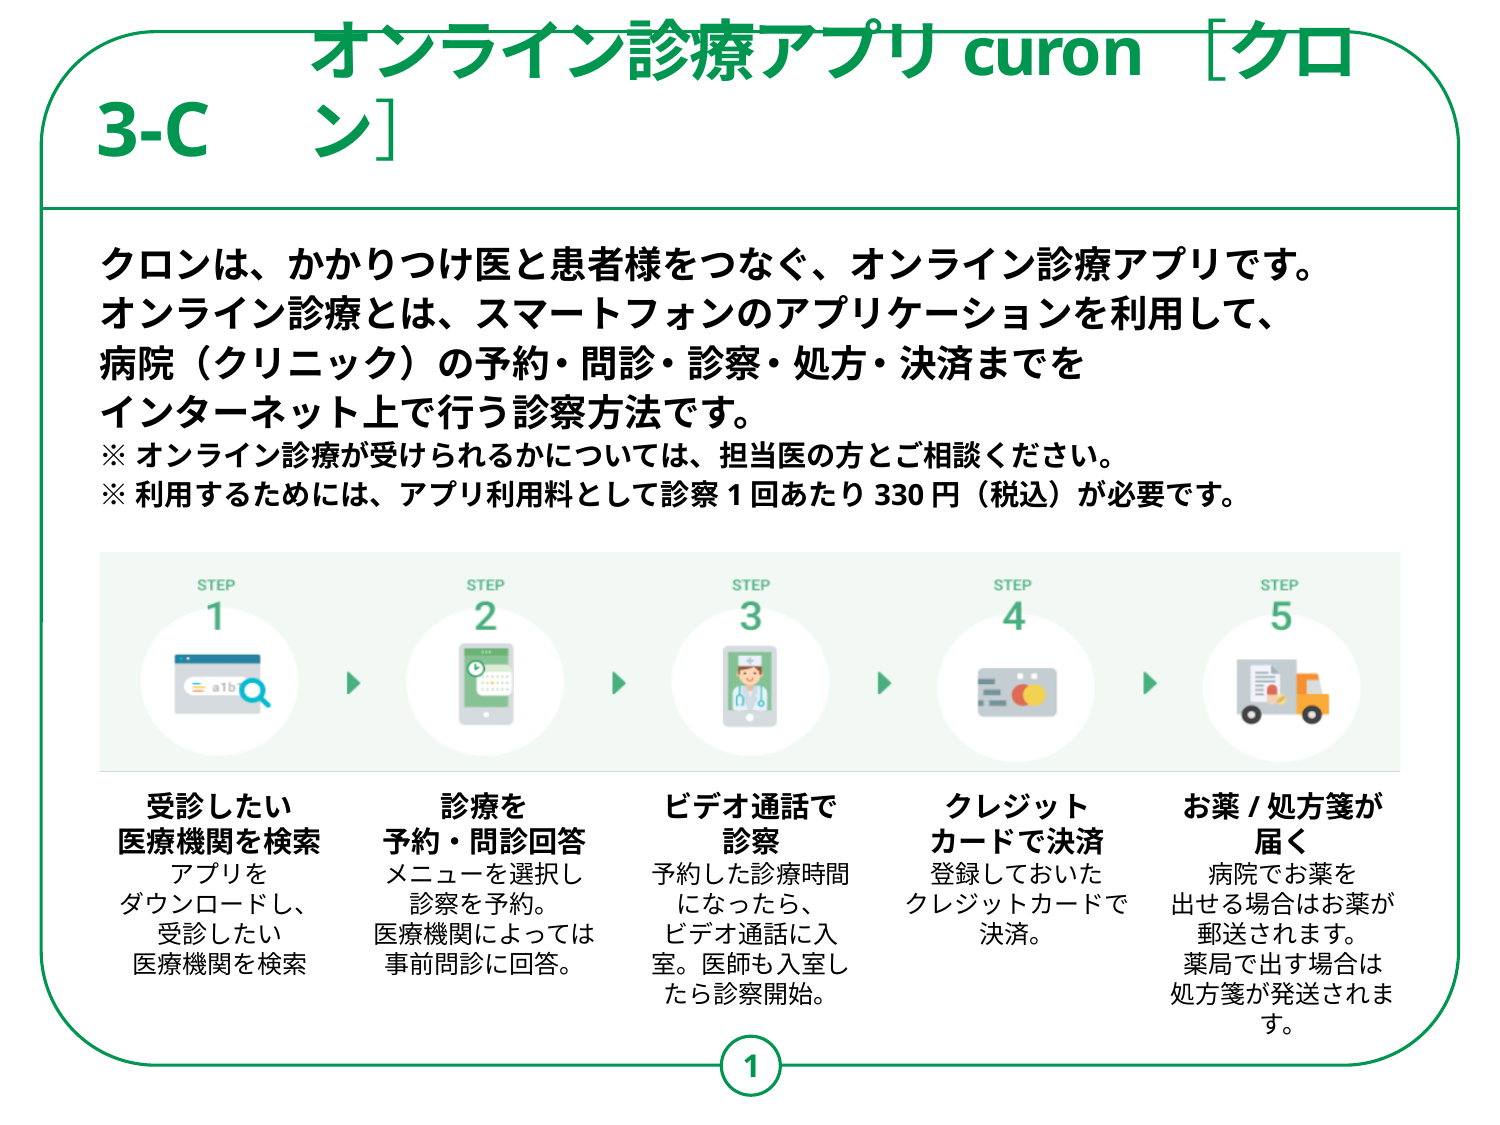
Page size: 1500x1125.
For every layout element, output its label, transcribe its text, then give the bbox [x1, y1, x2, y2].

text_box 診療を 予約・問診回答 メニューを選択し 診察を予約。 医療機関によっては 事前問診に回答。 [351, 781, 618, 986]
text_box クレジット カードで決済 登録しておいた クレジットカードで決済。 [884, 781, 1141, 997]
text_box ビデオ通話で 診察 予約した診療時間になったら、 ビデオ通話に入室。医師も入室したら診察開始。 [626, 781, 876, 1016]
subtitle クロンは、かかりつけ医と患者様をつなぐ、オンライン診療アプリです。 オンライン診療とは、スマートフォンのアプリケーションを利用して、 病院（クリニック）の予約・問診・診察・処方・決済までを インターネット上で行う診察方法です。 ※オンライン診療が受けられるかについては、担当医の方とご相談ください。 ※利用するためには、アプリ利用料として診察1回あたり330円（税込）が必要です。 [84, 228, 1443, 524]
text_box 受診したい 医療機関を検索 アプリを ダウンロードし、 受診したい 医療機関を検索 [78, 781, 361, 1027]
text_box お薬/処方箋が 届く 病院でお薬を 出せる場合はお薬が 郵送されます。 薬局で出す場合は 処方箋が発送されます。 [1141, 781, 1426, 1046]
picture [99, 552, 1401, 773]
text_box 3-C [82, 96, 254, 180]
text_box オンライン診療アプリcuron［クロン］ [305, 21, 1487, 169]
